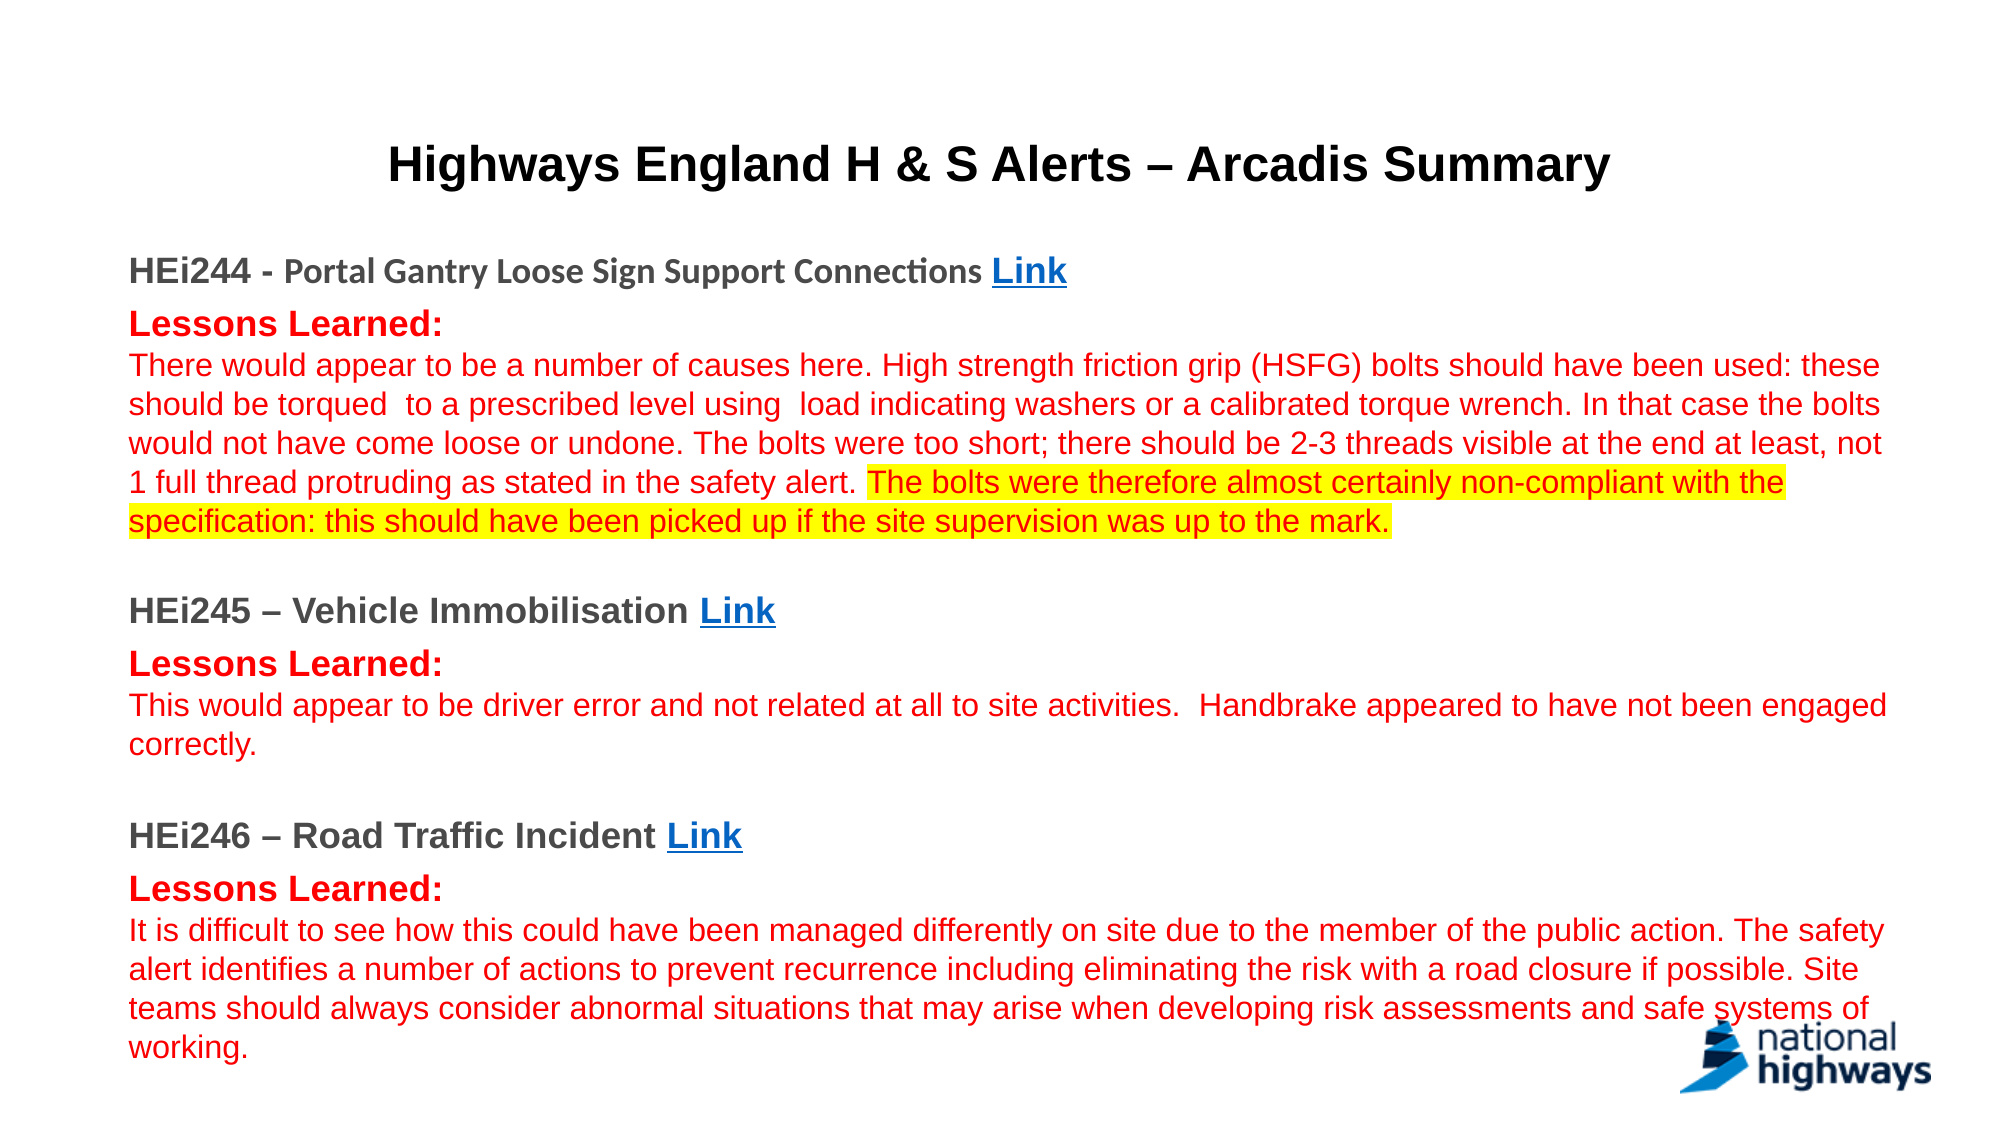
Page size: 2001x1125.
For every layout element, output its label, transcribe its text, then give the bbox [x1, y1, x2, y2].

text_box HEi244 - Portal Gantry Loose Sign Support Connections Link Lessons Learned: There would appear to be a number of causes here. High strength friction grip (HSFG) bolts should have been used: these should be torqued to a prescribed level using load indicating washers or a calibrated torque wrench. In that case the bolts would not have come loose or undone. The bolts were too short; there should be 2-3 threads visible at the end at least, not 1 full thread protruding as stated in the safety alert. The bolts were therefore almost certainly non-compliant with the specification: this should have been picked up if the site supervision was up to the mark. HEi245 – Vehicle Immobilisation Link Lessons Learned: This would appear to be driver error and not related at all to site activities. Handbrake appeared to have not been engaged correctly. HEi246 – Road Traffic Incident Link Lessons Learned: It is difficult to see how this could have been managed differently on site due to the member of the public action. The safety alert identifies a number of actions to prevent recurrence including eliminating the risk with a road closure if possible. Site teams should always consider abnormal situations that may arise when developing risk assessments and safe systems of working. [113, 192, 1914, 1076]
picture [1680, 1006, 1938, 1103]
title Highways England H & S Alerts – Arcadis Summary [88, 113, 1911, 217]
